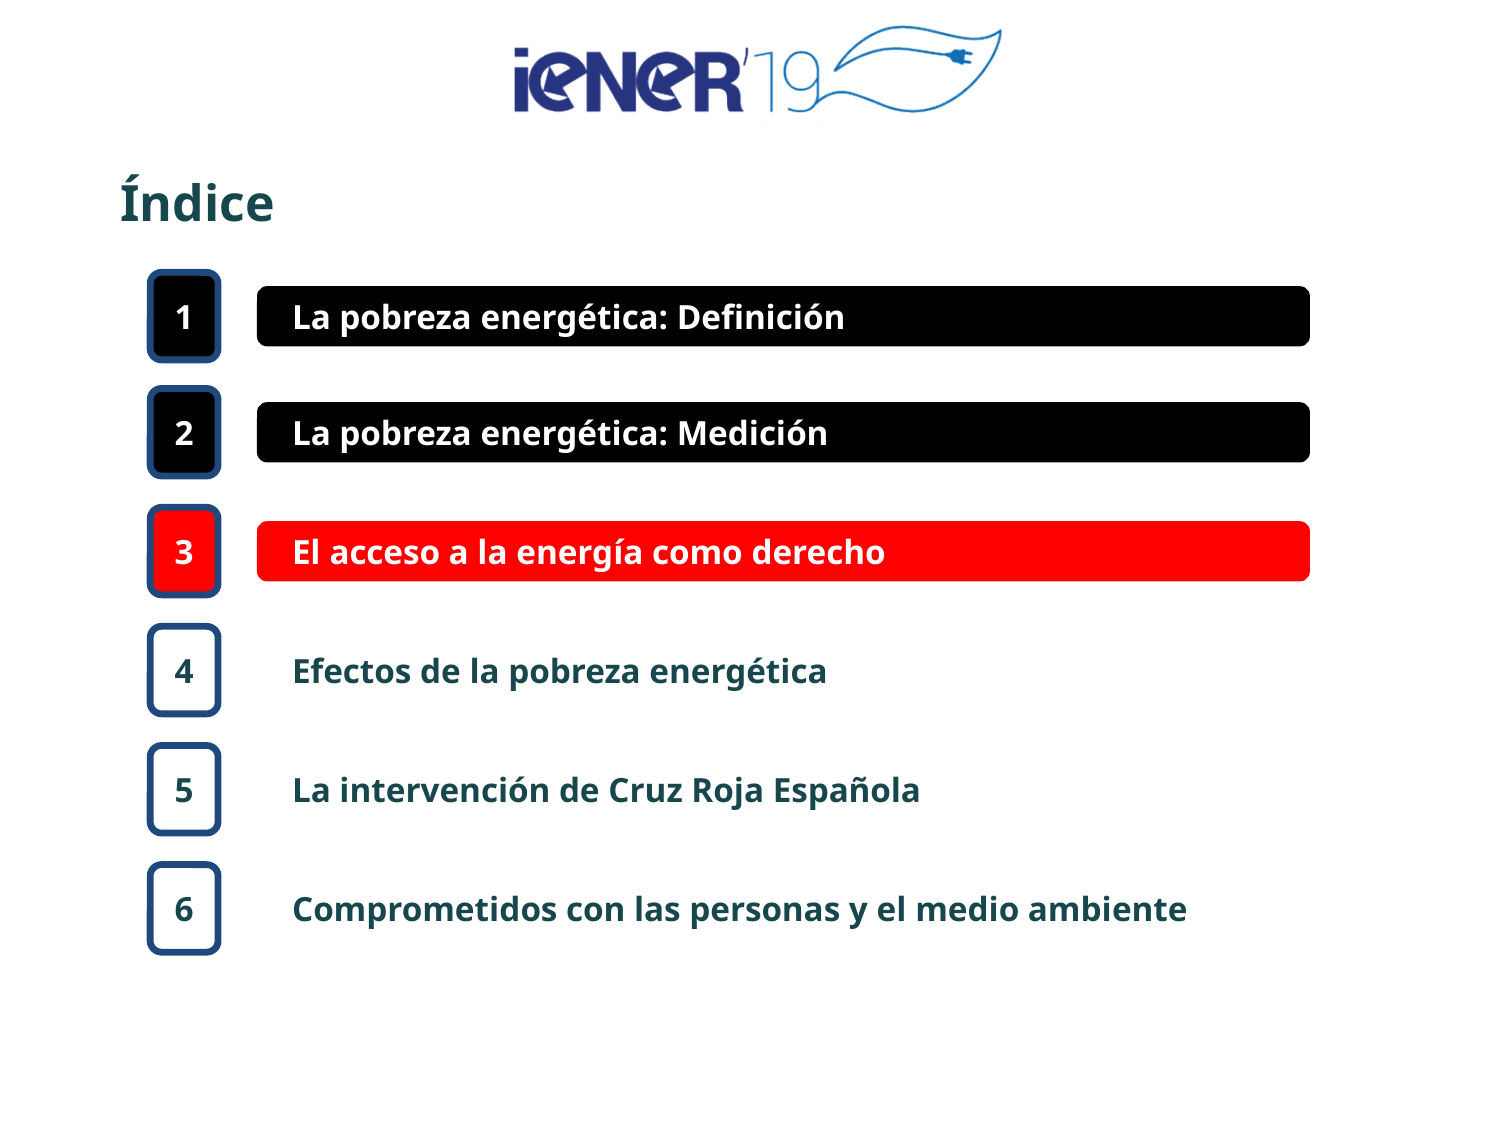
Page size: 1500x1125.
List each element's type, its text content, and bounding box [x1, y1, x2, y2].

text_box Índice [81, 156, 1364, 252]
text_box La intervención de Cruz Roja Española [256, 759, 1310, 820]
text_box Comprometidos con las personas y el medio ambiente [256, 878, 1310, 939]
text_box El acceso a la energía como derecho [256, 521, 1310, 582]
text_box 4 [150, 626, 219, 714]
picture [510, 25, 1002, 121]
text_box La pobreza energética: Definición [256, 286, 1310, 347]
text_box 2 [150, 388, 219, 476]
text_box 3 [150, 507, 219, 595]
text_box Efectos de la pobreza energética [256, 640, 1310, 701]
text_box 5 [150, 745, 219, 834]
text_box La pobreza energética: Medición [256, 402, 1310, 463]
text_box 6 [150, 864, 219, 953]
text_box 1 [150, 272, 219, 360]
